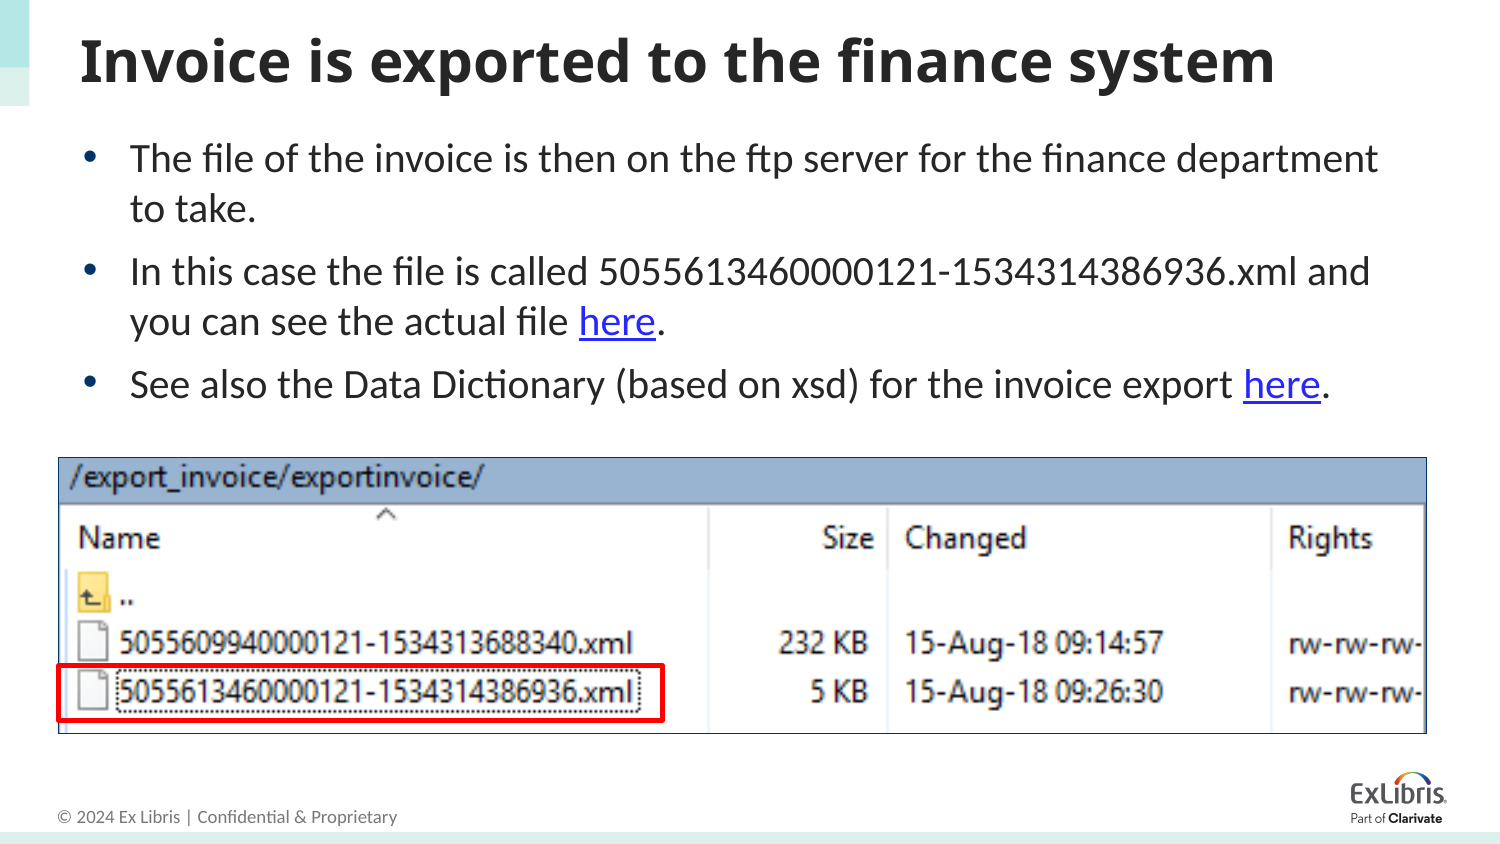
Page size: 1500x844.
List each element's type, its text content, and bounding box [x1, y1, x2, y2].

list The file of the invoice is then on the ftp server for the finance department to take. In this case the file is called 5055613460000121-1534314386936.xml and you can see the actual file here. See also the Data Dictionary (based on xsd) for the invoice export here. [67, 123, 1427, 422]
title Invoice is exported to the finance system [64, 11, 1447, 107]
picture [57, 457, 1427, 734]
picture [1351, 772, 1447, 823]
